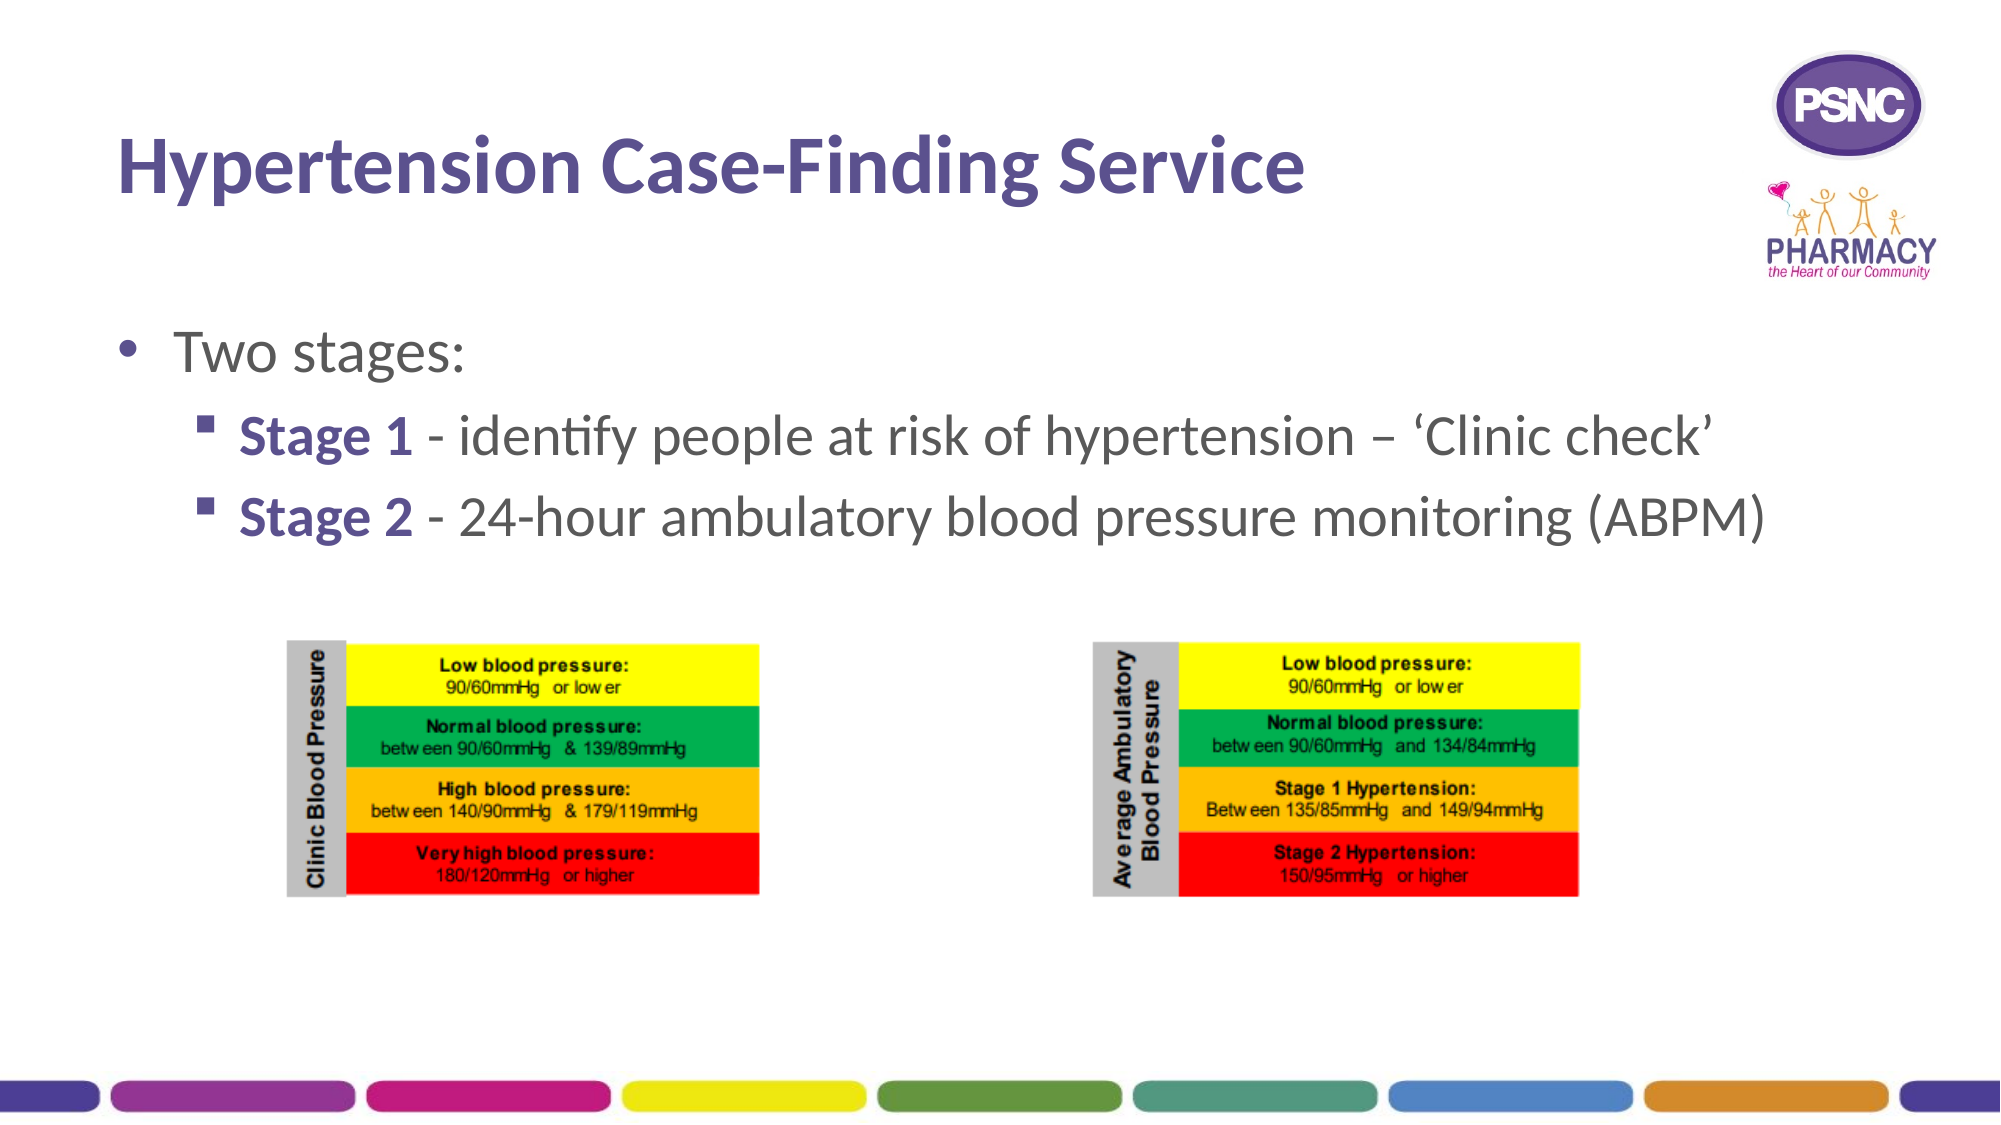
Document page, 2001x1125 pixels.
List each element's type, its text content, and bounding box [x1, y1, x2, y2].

title Hypertension Case-Finding Service [102, 43, 1721, 278]
picture [284, 639, 767, 902]
picture [1089, 639, 1586, 902]
picture [0, 1071, 2000, 1123]
list Two stages: Stage 1 - identify people at risk of hypertension – ‘Clinic check’ Stage 2 - 24-hour ambulatory blood pressure monitoring (ABPM) [102, 302, 1910, 976]
picture [1742, 39, 1954, 289]
